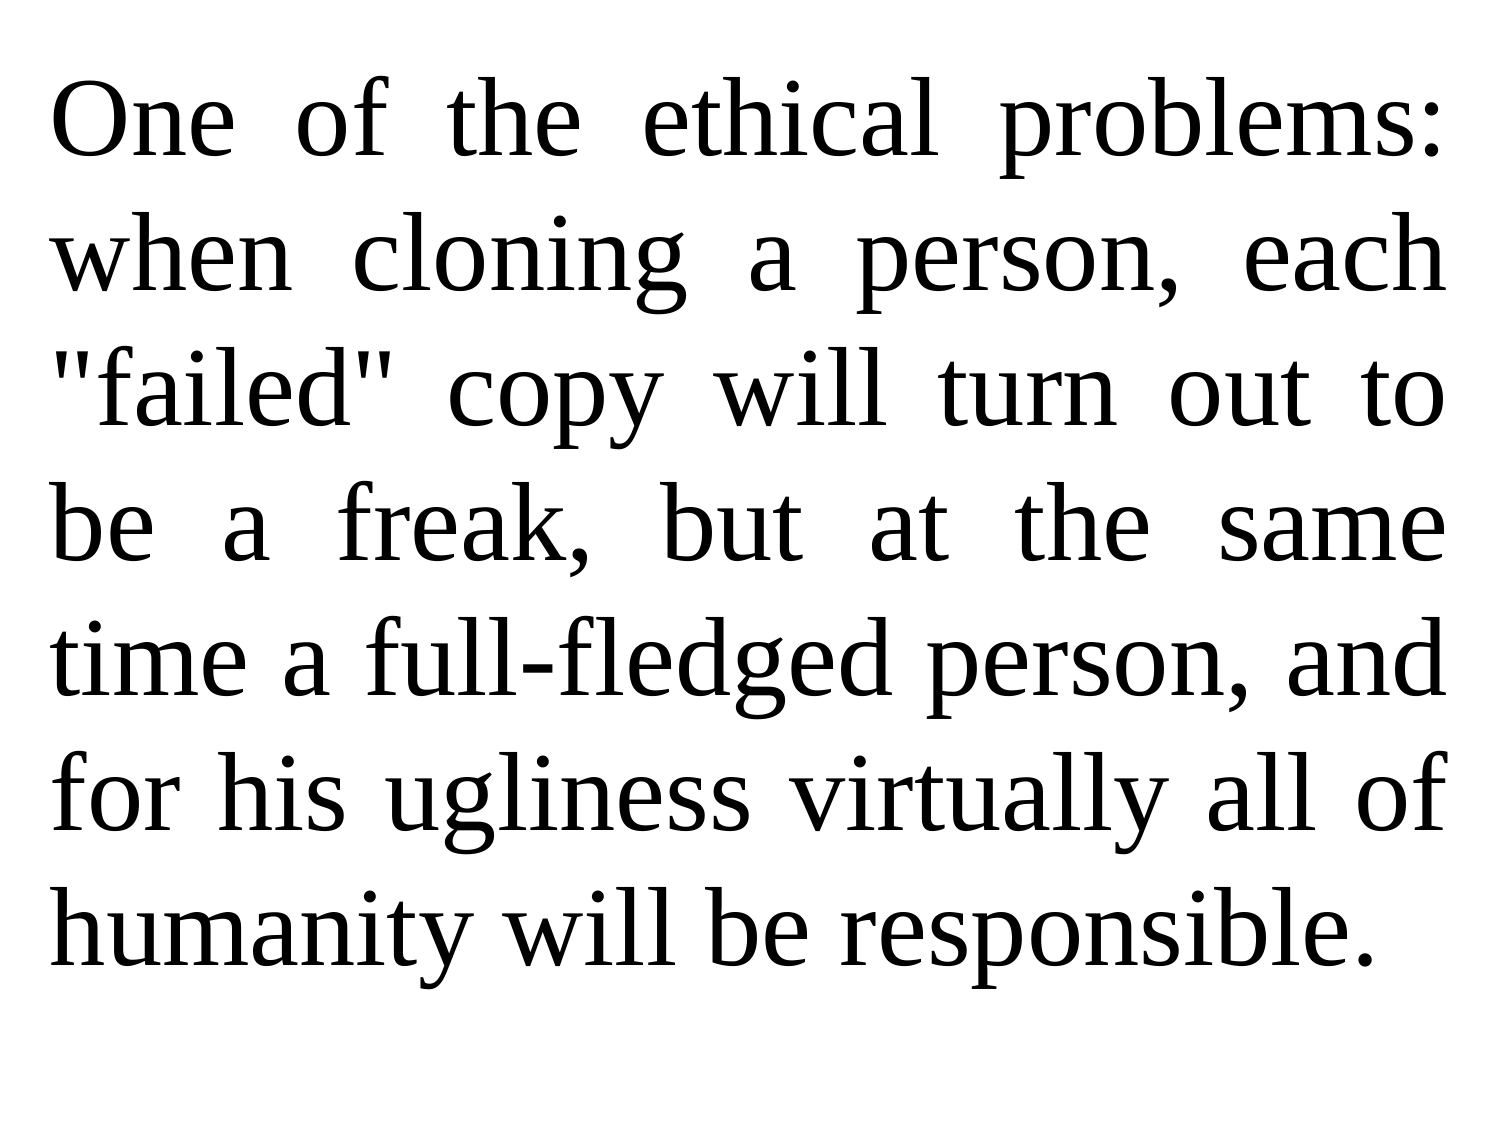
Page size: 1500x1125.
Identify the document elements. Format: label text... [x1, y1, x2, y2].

text_box One of the ethical problems: when cloning a person, each "failed" copy will turn out to be a freak, but at the same time a full-fledged person, and for his ugliness virtually all of humanity will be responsible. [35, 35, 1465, 995]
